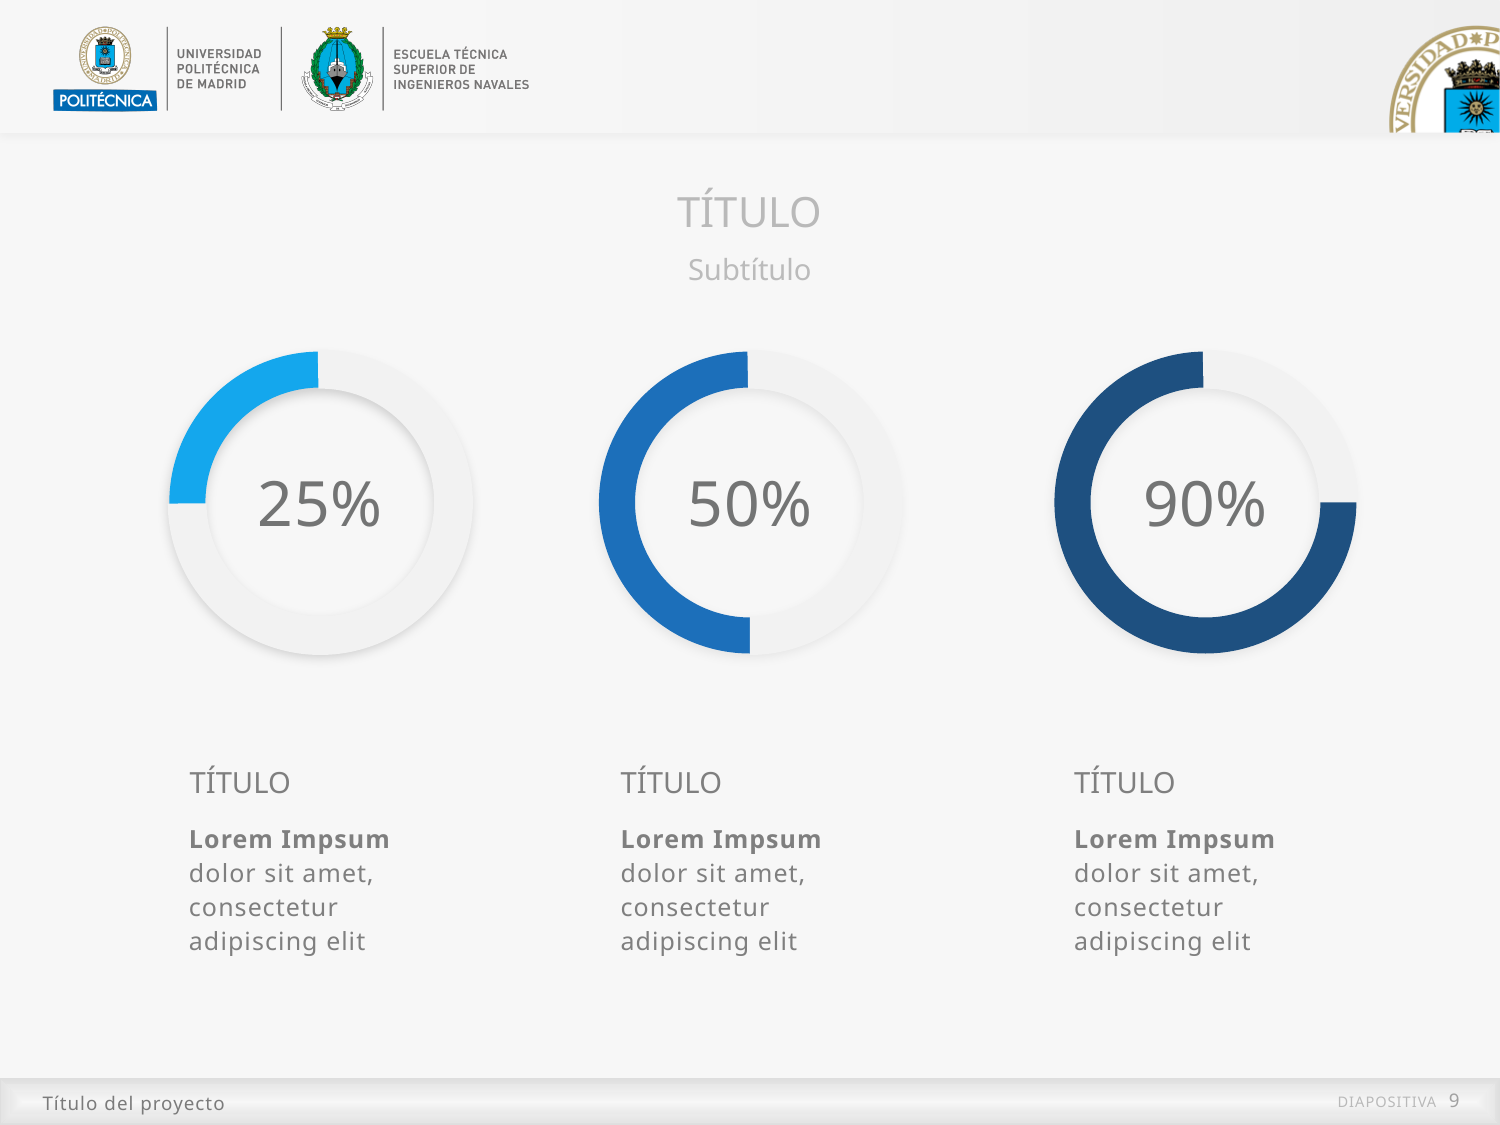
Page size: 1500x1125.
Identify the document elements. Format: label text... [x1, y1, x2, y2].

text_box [1052, 349, 1358, 656]
list Lorem Impsum dolor sit amet, consectetur adipiscing elit [1059, 811, 1340, 972]
picture [1470, 101, 1483, 115]
picture [31, 4, 551, 134]
picture [1387, 23, 1500, 133]
list Título [605, 725, 886, 808]
list Título [174, 725, 455, 808]
list Título [1059, 725, 1340, 808]
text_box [167, 349, 473, 656]
list Subtítulo [477, 248, 1023, 296]
list Título del proyecto [36, 1077, 1141, 1125]
list Lorem Impsum dolor sit amet, consectetur adipiscing elit [605, 811, 886, 972]
list TÍTULO [477, 182, 1023, 245]
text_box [597, 349, 903, 656]
list Lorem Impsum dolor sit amet, consectetur adipiscing elit [173, 811, 455, 972]
